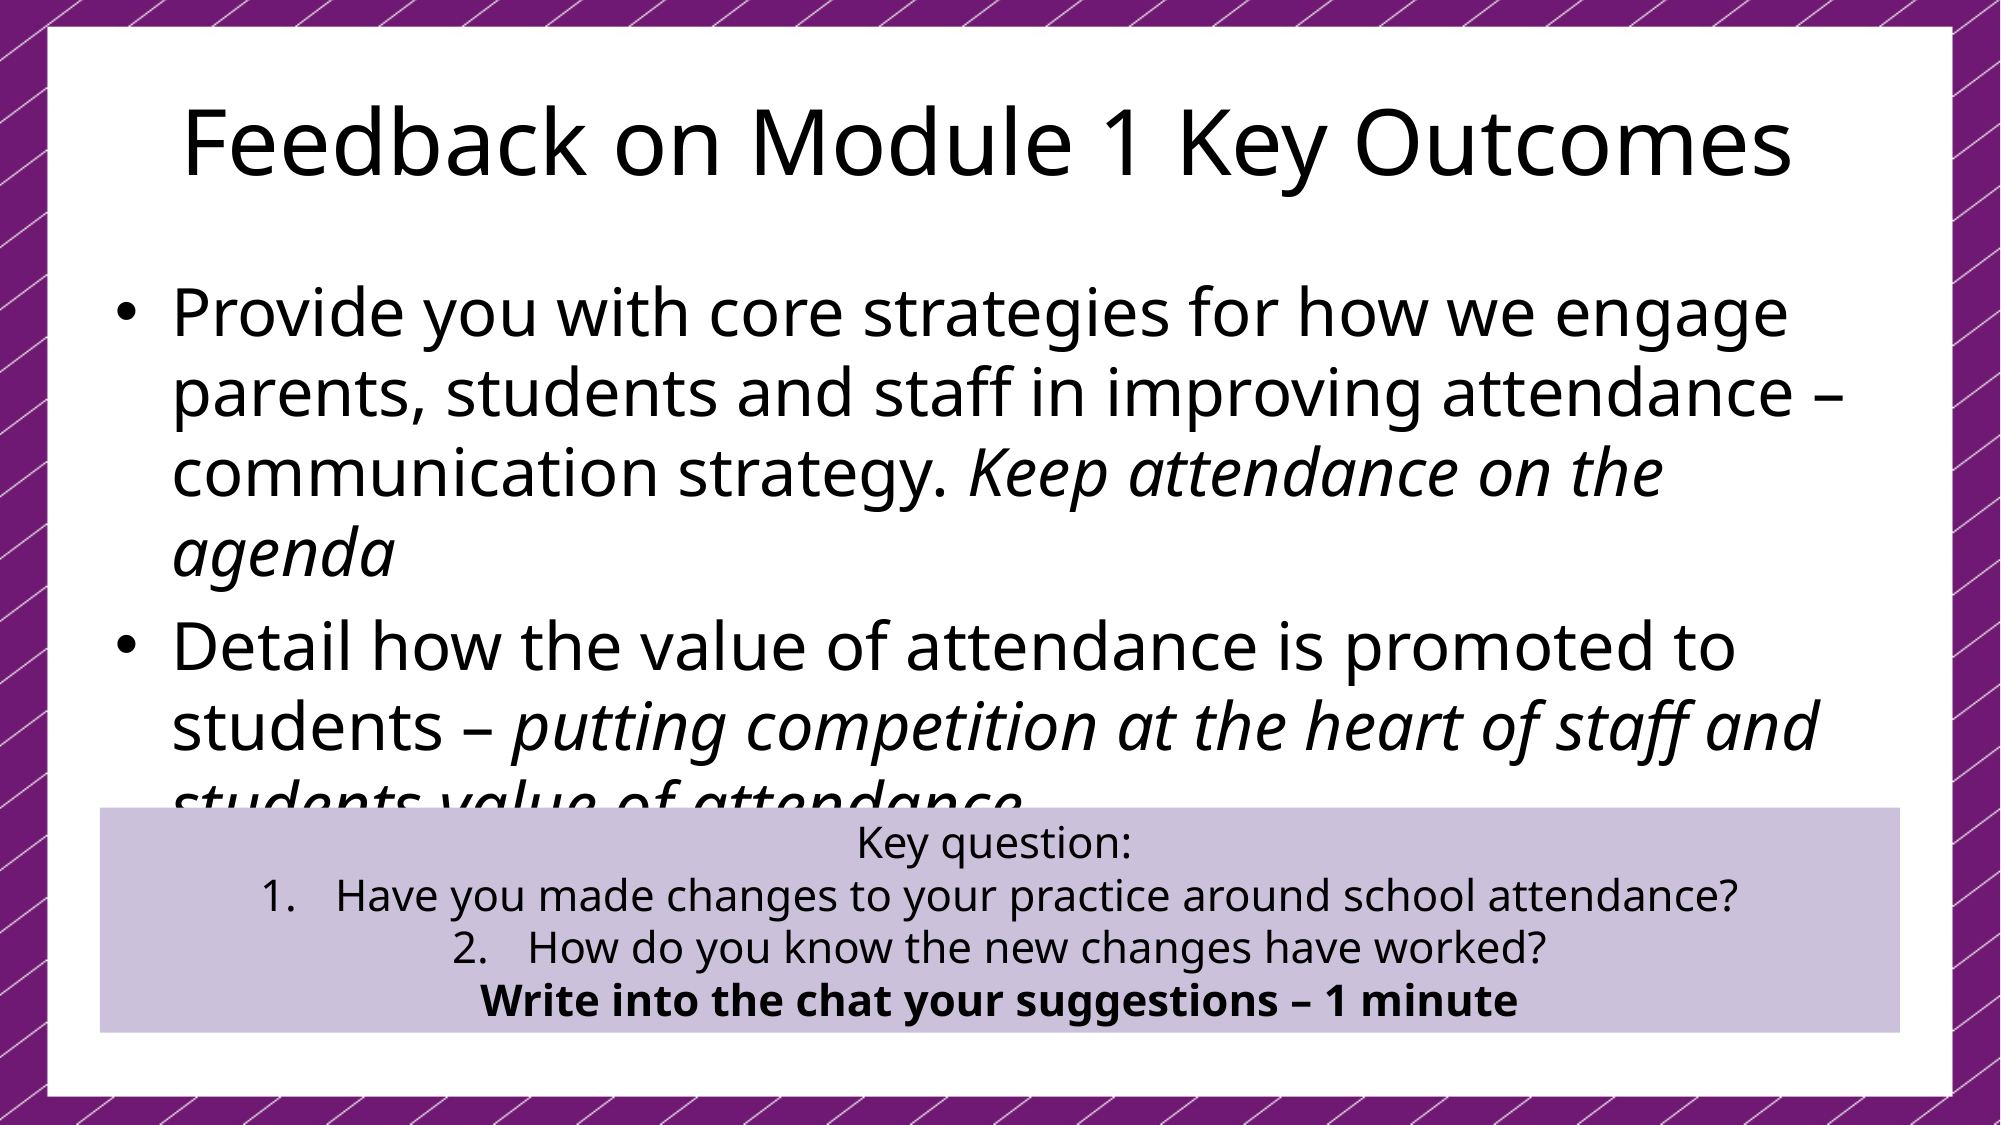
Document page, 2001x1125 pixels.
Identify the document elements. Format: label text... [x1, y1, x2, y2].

text_box Key question: Have you made changes to your practice around school attendance? How do you know the new changes have worked? Write into the chat your suggestions – 1 minute [99, 807, 1900, 1033]
list Provide you with core strategies for how we engage parents, students and staff in improving attendance – communication strategy. Keep attendance on the agenda Detail how the value of attendance is promoted to students – putting competition at the heart of staff and students value of attendance [99, 262, 1900, 807]
title Feedback on Module 1 Key Outcomes [99, 45, 1900, 233]
picture [0, 0, 2001, 1125]
